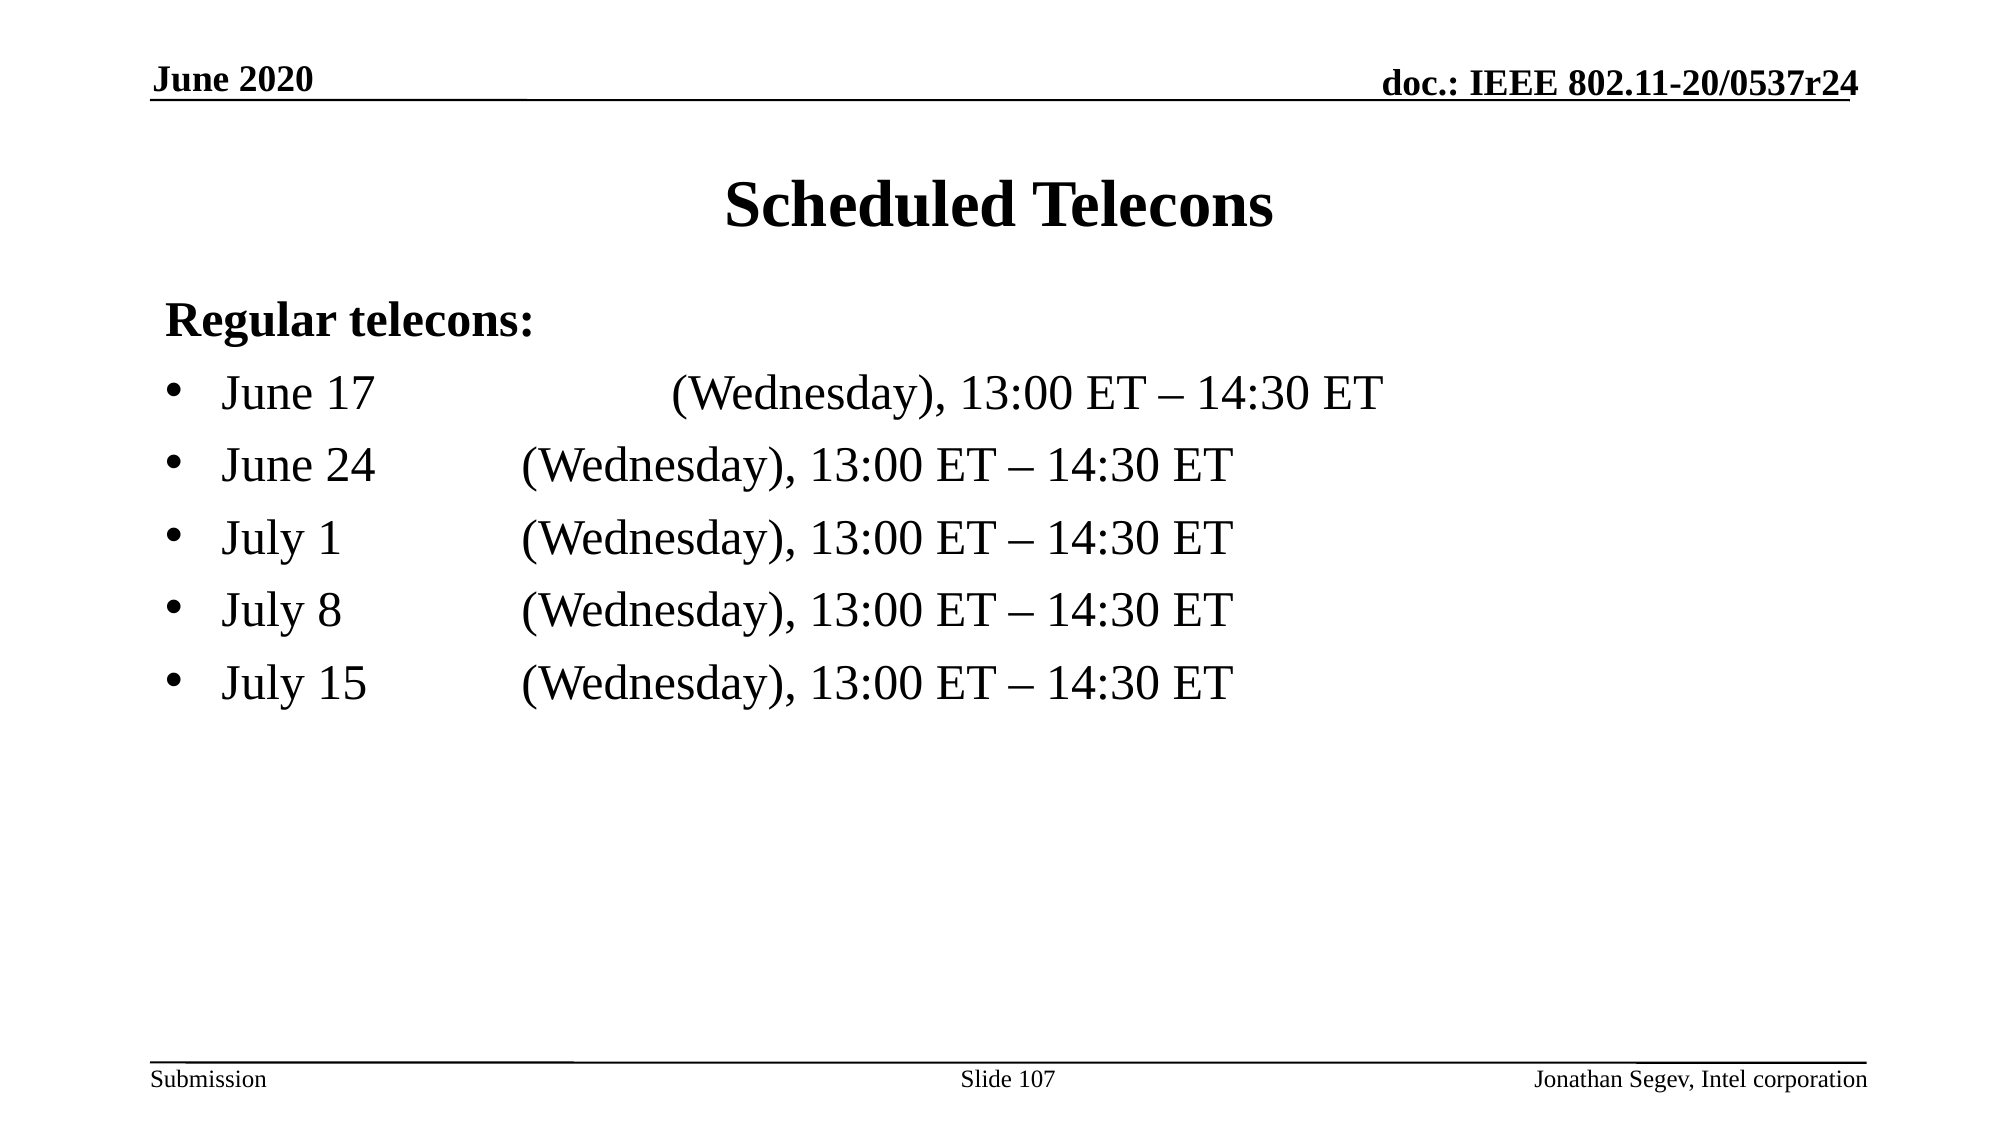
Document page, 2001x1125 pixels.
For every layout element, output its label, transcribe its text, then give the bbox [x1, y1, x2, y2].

slide_number Slide 107 [950, 1061, 1067, 1123]
footer Jonathan Segev, Intel corporation [1171, 1061, 1869, 1093]
title Scheduled Telecons [149, 112, 1850, 278]
list Regular telecons: June 17 (Wednesday), 13:00 ET – 14:30 ET June 24 (Wednesday), 13:00 ET – 14:30 ET July 1 (Wednesday), 13:00 ET – 14:30 ET July 8 (Wednesday), 13:00 ET – 14:30 ET July 15 (Wednesday), 13:00 ET – 14:30 ET [149, 278, 1850, 670]
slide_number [152, 54, 563, 100]
